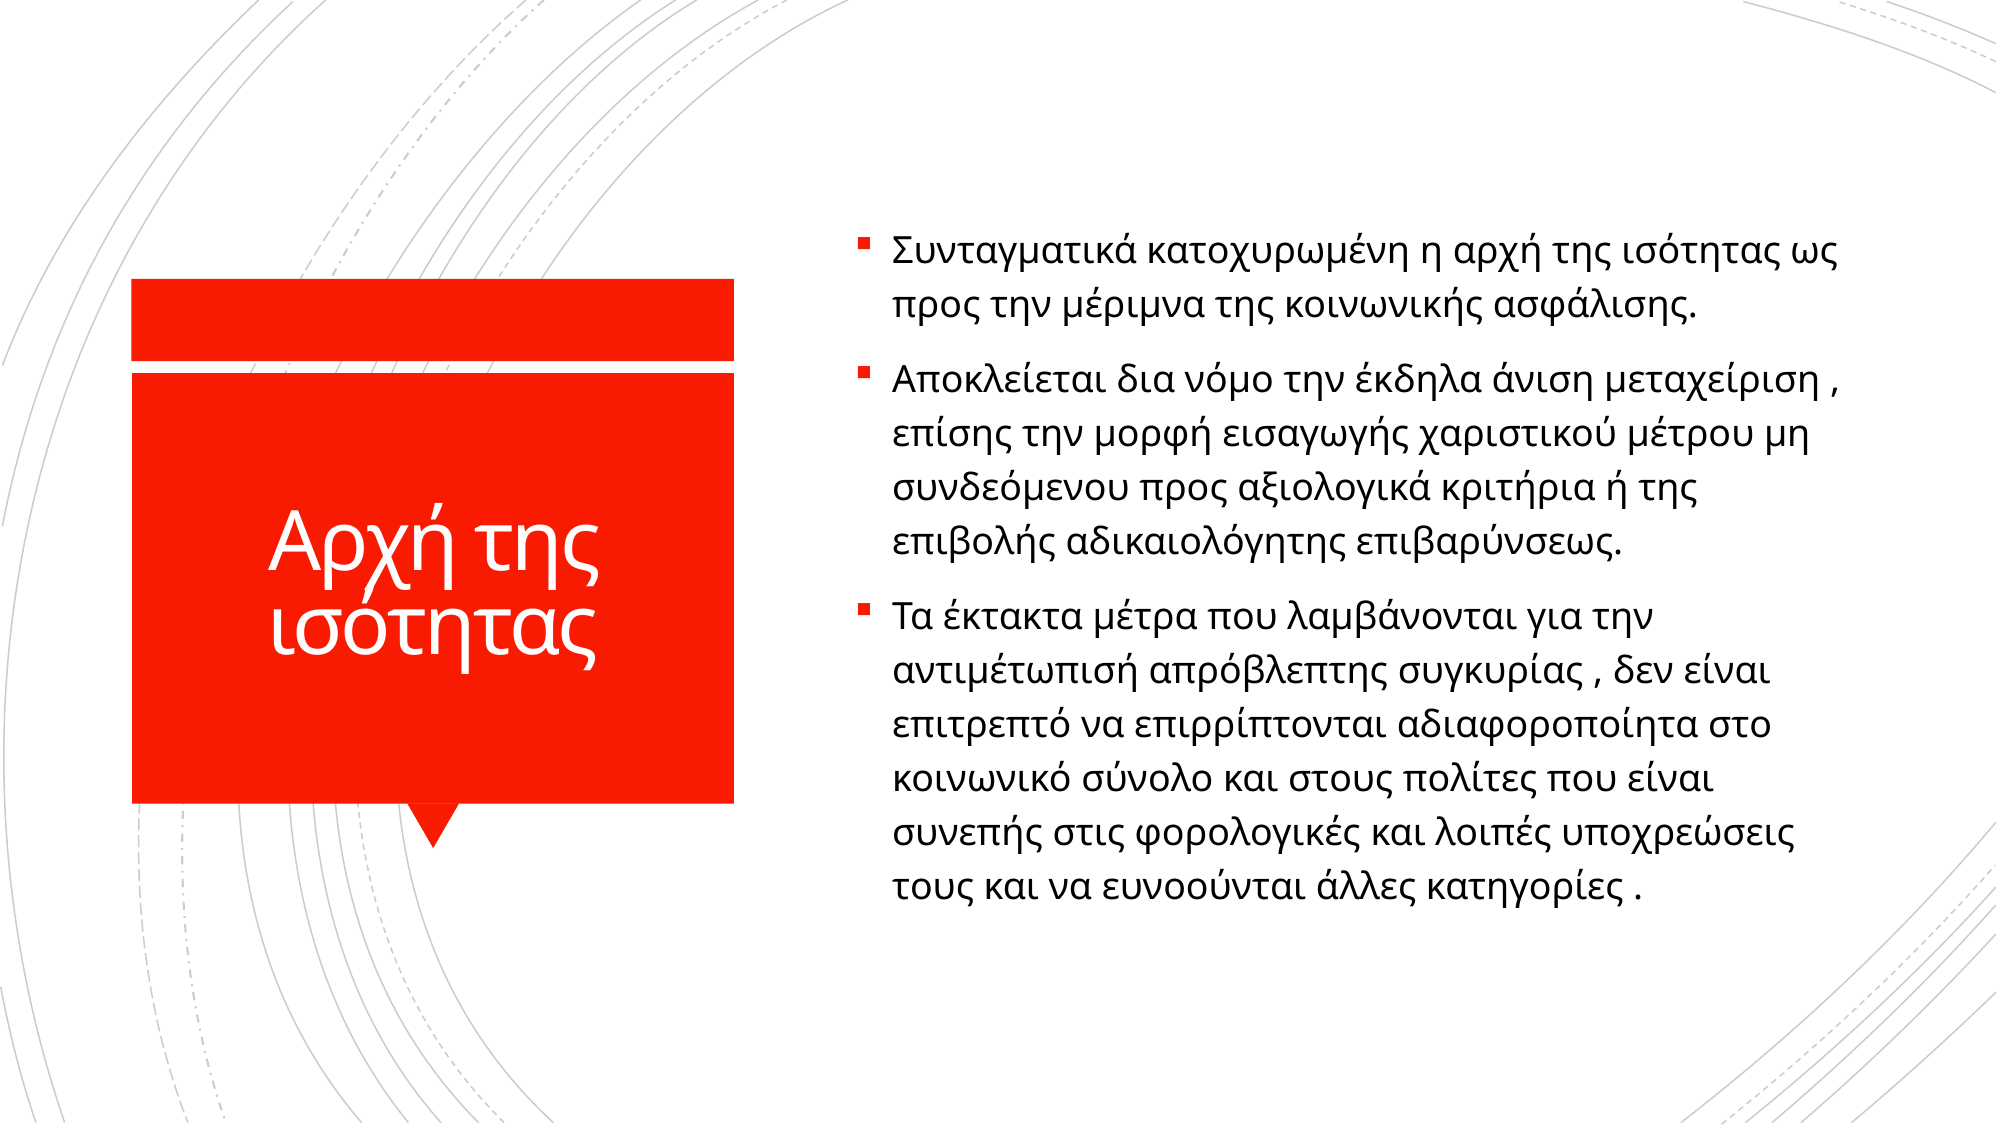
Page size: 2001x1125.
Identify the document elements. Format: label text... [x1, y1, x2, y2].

title Αρχή της ισότητας [145, 385, 720, 789]
list Συνταγματικά κατοχυρωμένη η αρχή της ισότητας ως προς την μέριμνα της κοινωνικής ασφάλισης. Αποκλείεται δια νόμο την έκδηλα άνιση μεταχείριση , επίσης την μορφή εισαγωγής χαριστικού μέτρου μη συνδεόμενου προς αξιολογικά κριτήρια ή της επιβολής αδικαιολόγητης επιβαρύνσεως. Τα έκτακτα μέτρα που λαμβάνονται για την αντιμέτωπισή απρόβλεπτης συγκυρίας , δεν είναι επιτρεπτό να επιρρίπτονται αδιαφοροποίητα στο κοινωνικό σύνολο και στους πολίτες που είναι συνεπής στις φορολογικές και λοιπές υποχρεώσεις τους και να ευνοούνται άλλες κατηγορίες . [839, 131, 1871, 993]
